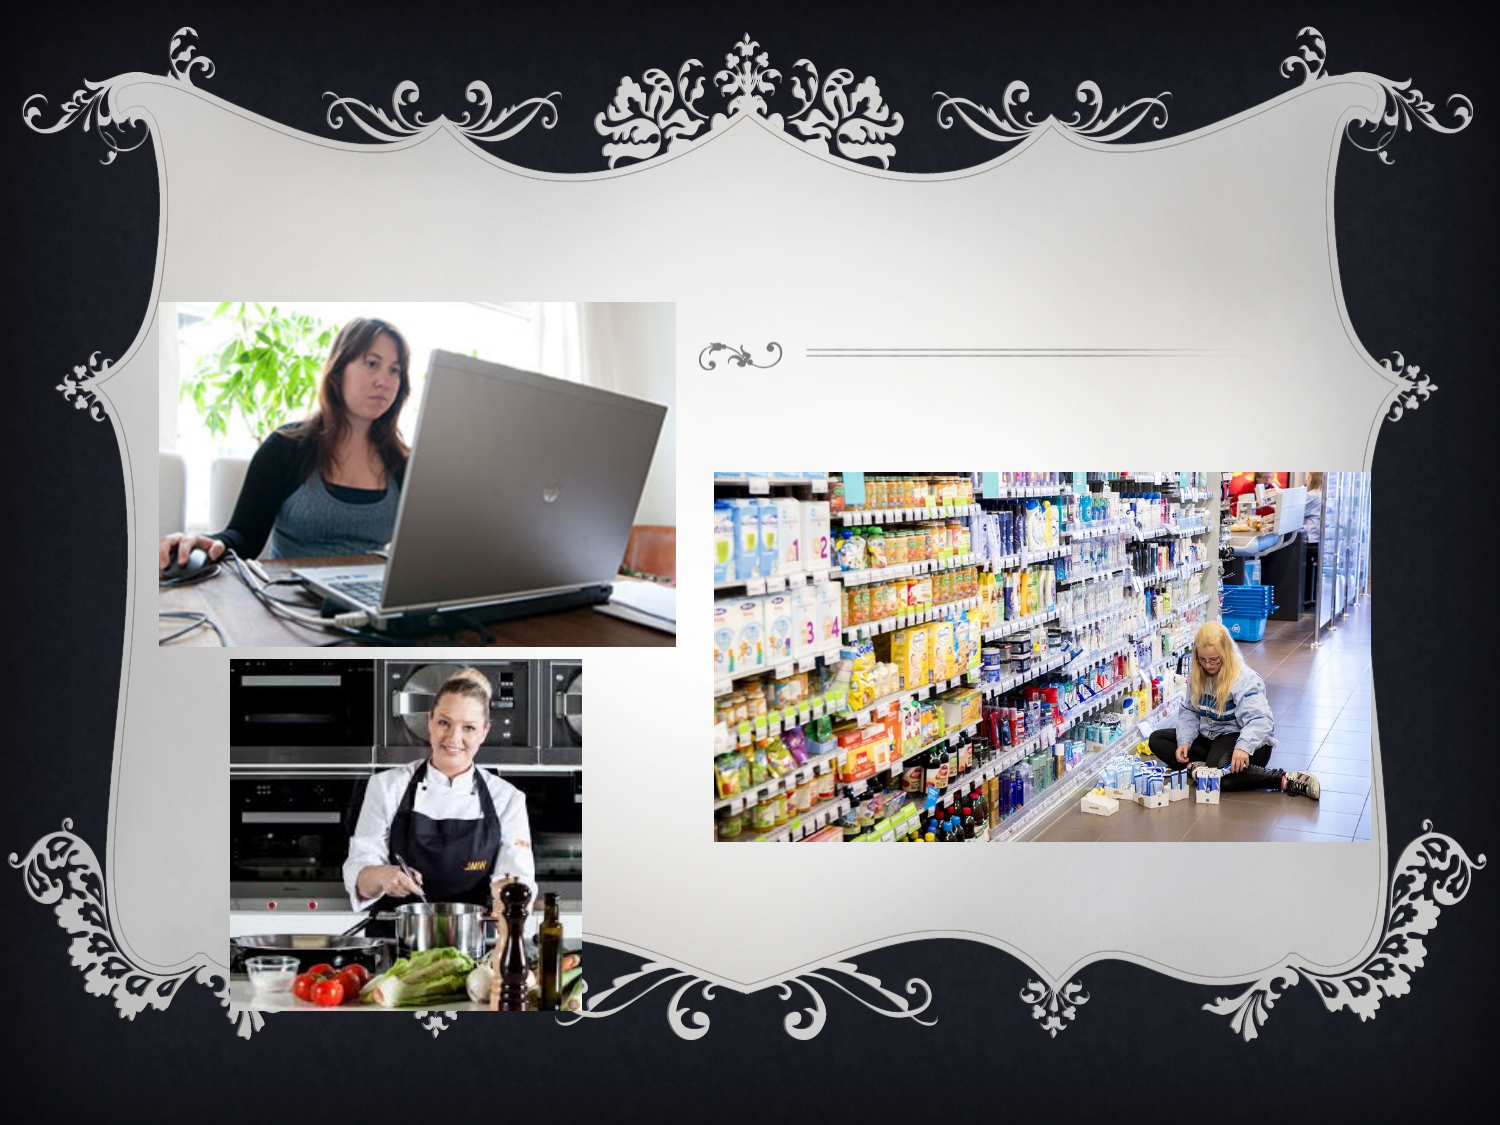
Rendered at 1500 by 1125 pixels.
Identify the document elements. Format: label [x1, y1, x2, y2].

list [159, 302, 676, 647]
picture [0, 0, 1500, 265]
picture [0, 419, 1500, 1125]
